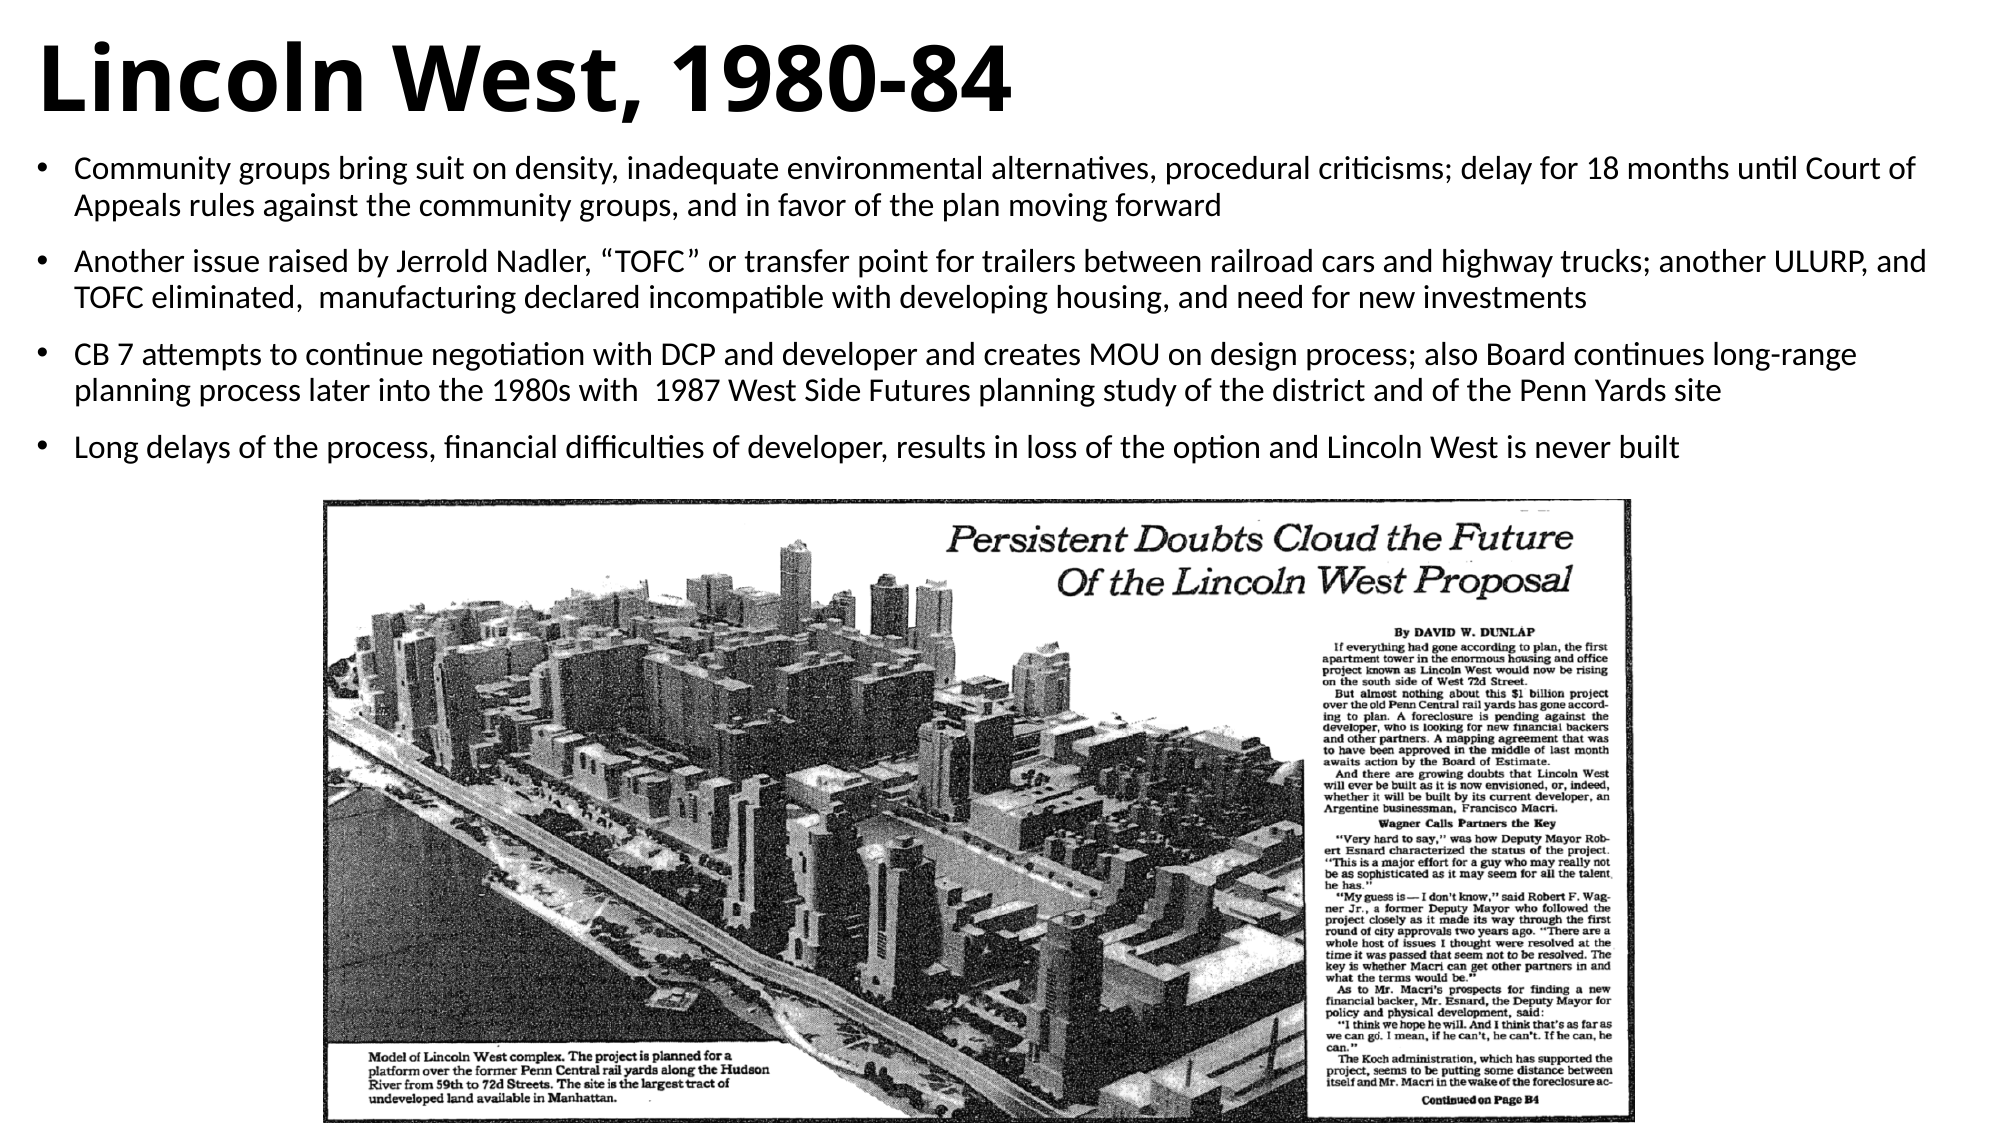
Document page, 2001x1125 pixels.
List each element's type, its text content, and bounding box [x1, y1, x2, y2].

title Lincoln West, 1980-84 [21, 0, 1747, 143]
picture [323, 499, 1635, 1123]
text_box Community groups bring suit on density, inadequate environmental alternatives, procedural criticisms; delay for 18 months until Court of Appeals rules against the community groups, and in favor of the plan moving forward Another issue raised by Jerrold Nadler, “TOFC” or transfer point for trailers between railroad cars and highway trucks; another ULURP, and TOFC eliminated, manufacturing declared incompatible with developing housing, and need for new investments CB 7 attempts to continue negotiation with DCP and developer and creates MOU on design process; also Board continues long-range planning process later into the 1980s with 1987 West Side Futures planning study of the district and of the Penn Yards site Long delays of the process, financial difficulties of developer, results in loss of the option and Lincoln West is never built [21, 143, 1987, 473]
